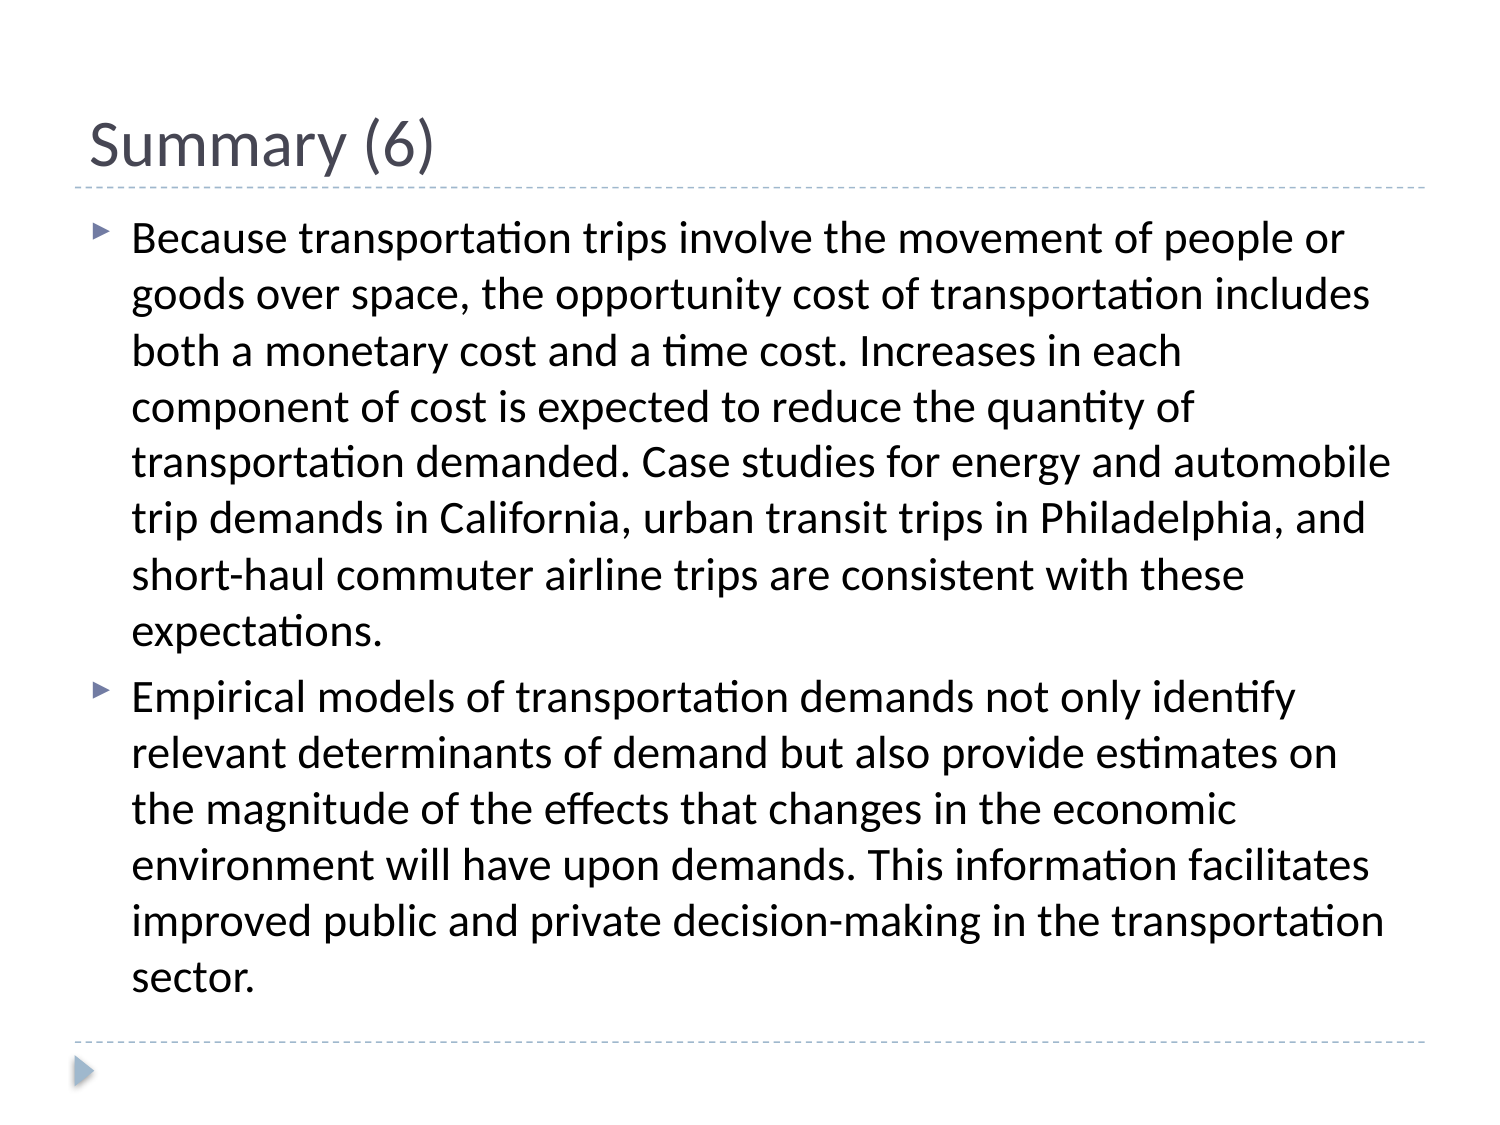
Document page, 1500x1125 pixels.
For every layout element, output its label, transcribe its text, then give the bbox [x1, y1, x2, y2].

list Because transportation trips involve the movement of people or goods over space, the opportunity cost of transportation includes both a monetary cost and a time cost. Increases in each component of cost is expected to reduce the quantity of transportation demanded. Case studies for energy and automobile trip demands in California, urban transit trips in Philadelphia, and short-haul commuter airline trips are consistent with these expectations. Empirical models of transportation demands not only identify relevant determinants of demand but also provide estimates on the magnitude of the effects that changes in the economic environment will have upon demands. This information facilitates improved public and private decision-making in the transportation sector. [75, 200, 1425, 1010]
title Summary (6) [75, 24, 1425, 188]
